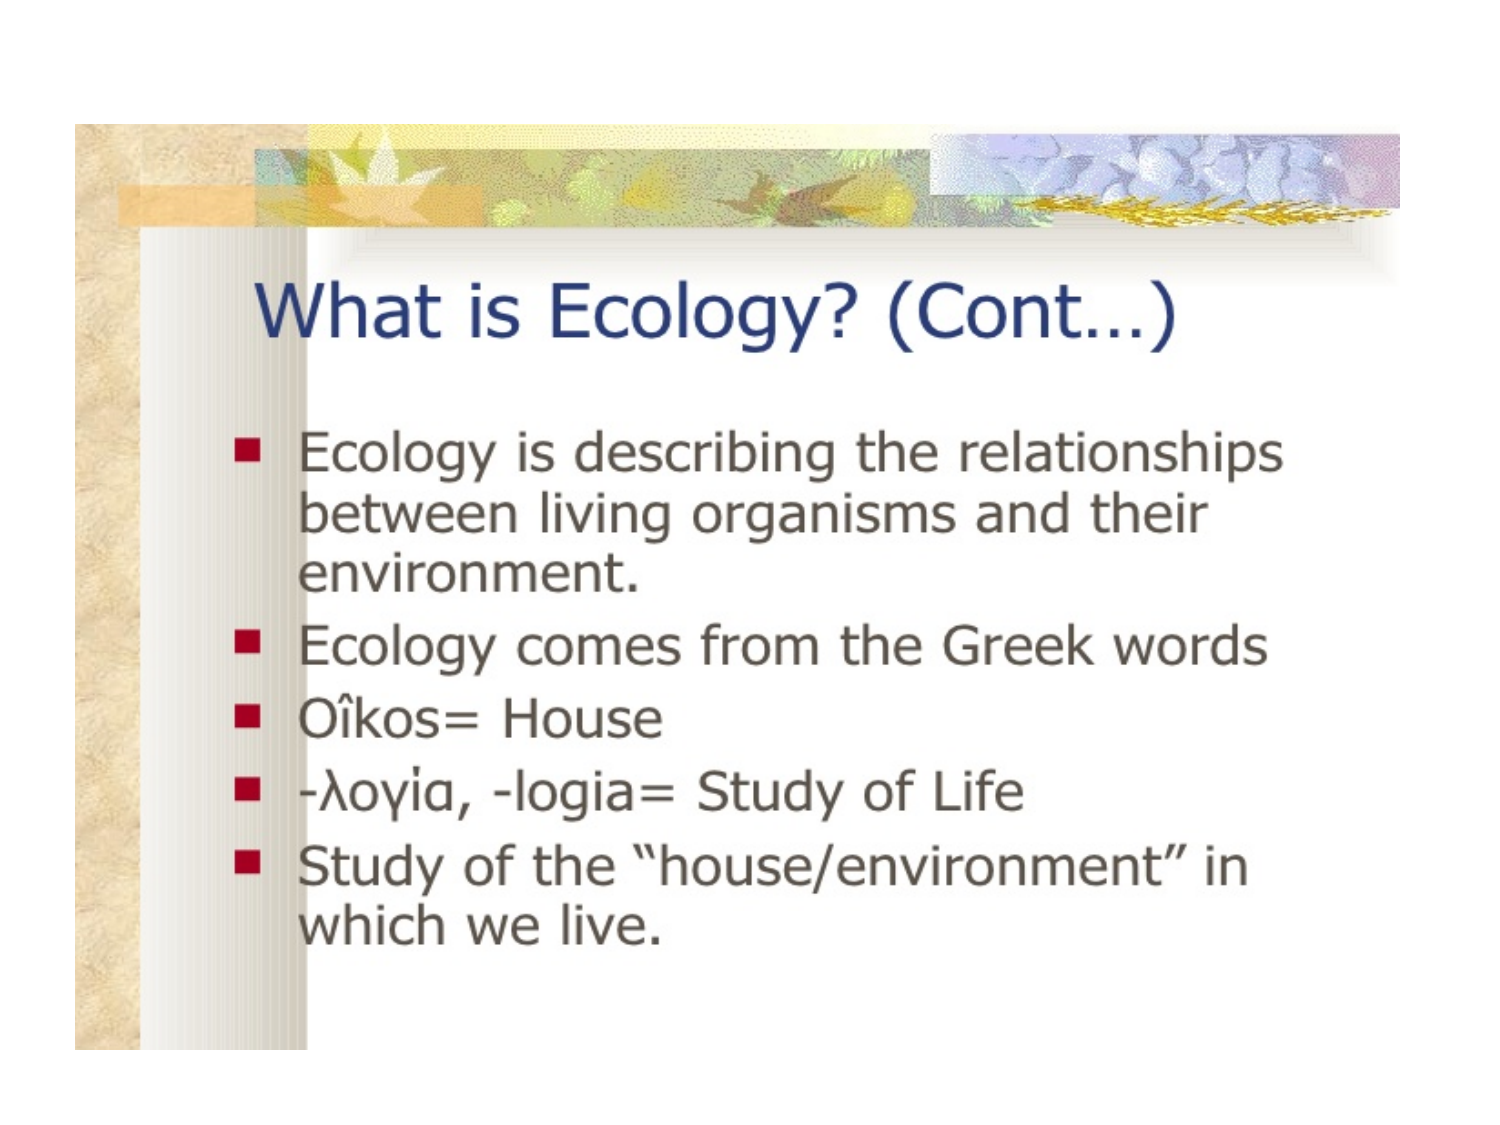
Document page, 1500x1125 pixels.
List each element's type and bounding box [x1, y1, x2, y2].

picture [74, 124, 1401, 1051]
